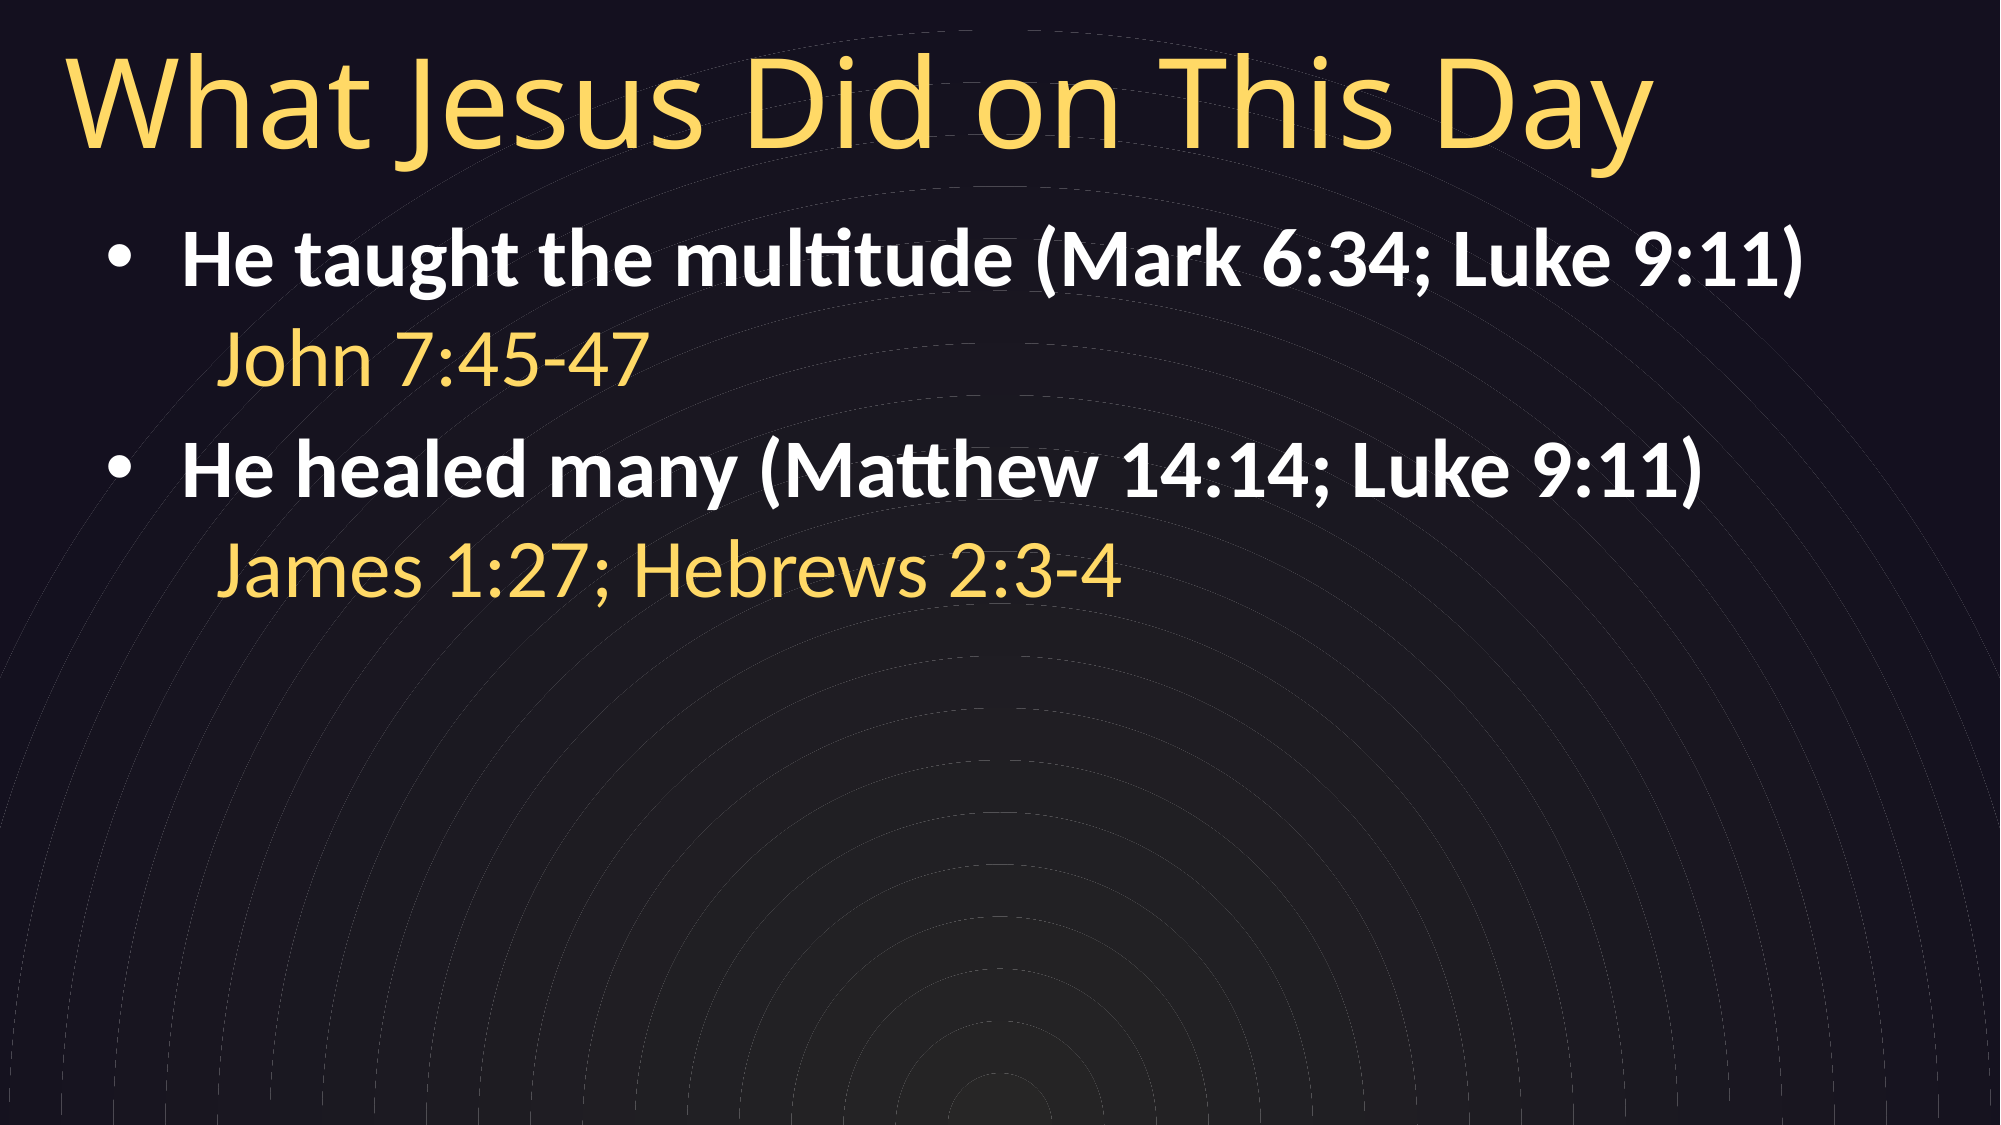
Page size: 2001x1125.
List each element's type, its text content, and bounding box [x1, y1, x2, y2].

title What Jesus Did on This Day [49, 32, 1863, 183]
list He taught the multitude (Mark 6:34; Luke 9:11) John 7:45-47 He healed many (Matthew 14:14; Luke 9:11) James 1:27; Hebrews 2:3-4 [90, 207, 1904, 1093]
